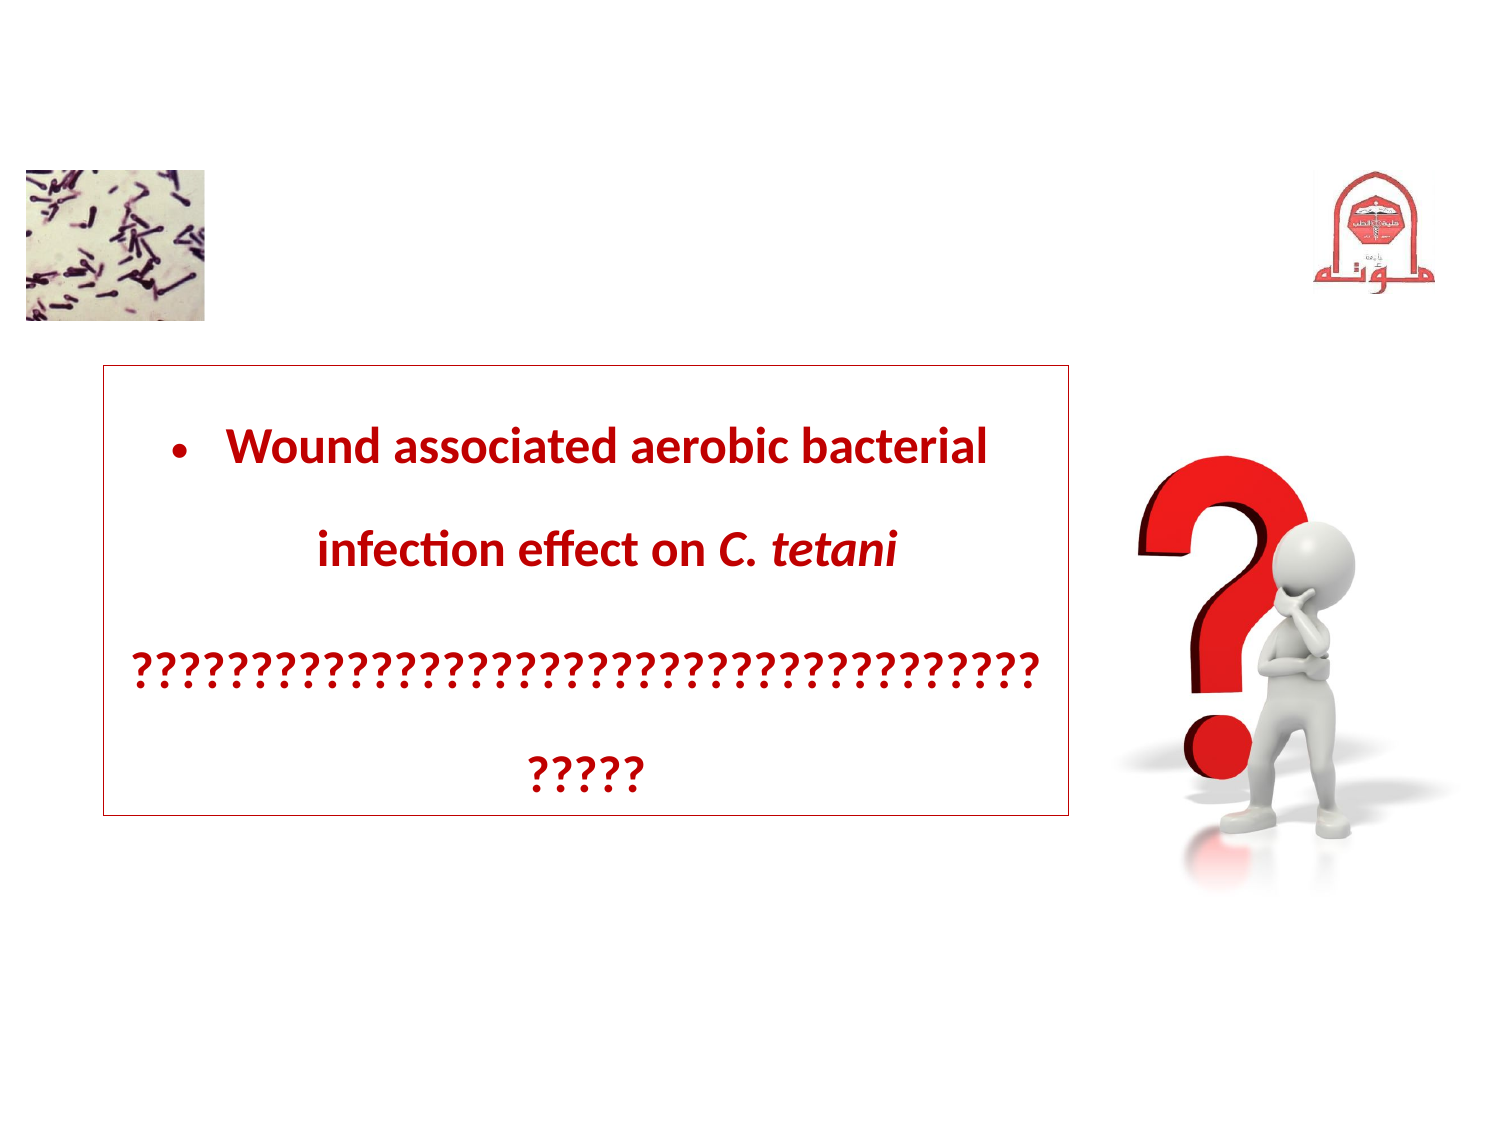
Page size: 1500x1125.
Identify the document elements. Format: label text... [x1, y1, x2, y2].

picture [1090, 448, 1485, 899]
list Wound associated aerobic bacterial infection effect on C. tetani ??????????????????????????????????????????? [103, 365, 1069, 816]
picture [1312, 170, 1435, 294]
picture [26, 170, 205, 321]
